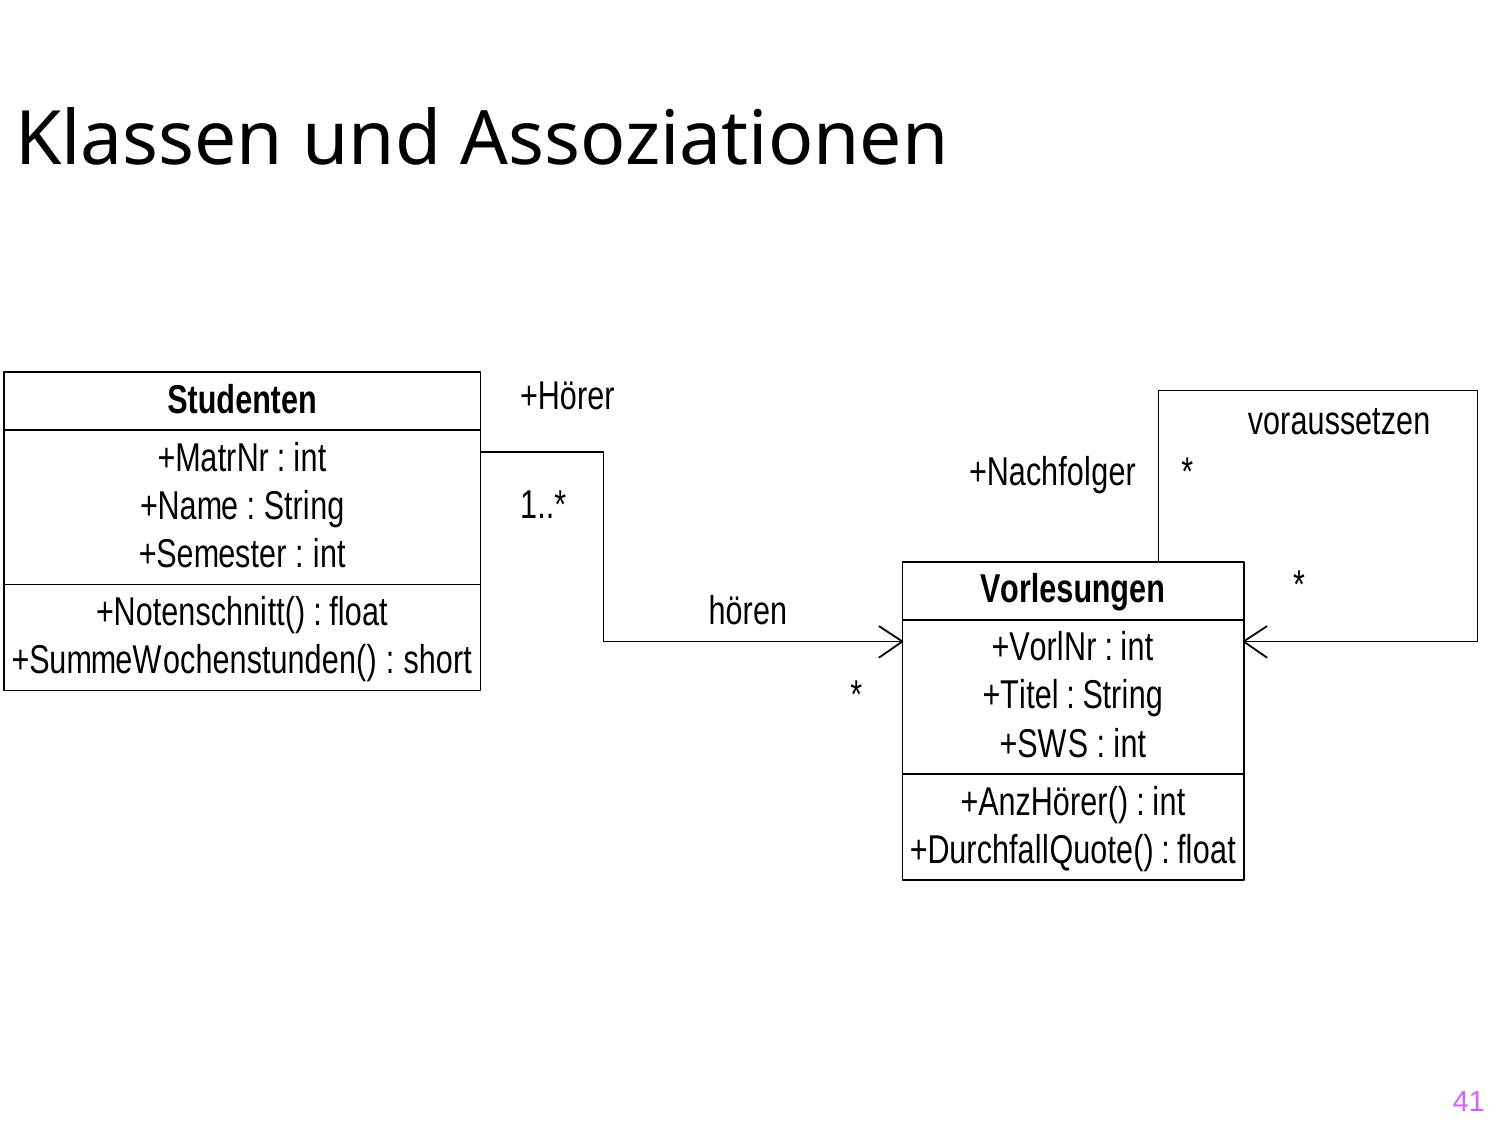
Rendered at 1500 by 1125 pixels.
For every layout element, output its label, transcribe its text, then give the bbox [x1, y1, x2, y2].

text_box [0, 324, 1500, 888]
title Klassen und Assoziationen [0, 0, 1500, 188]
slide_number 41 [1187, 1049, 1500, 1125]
